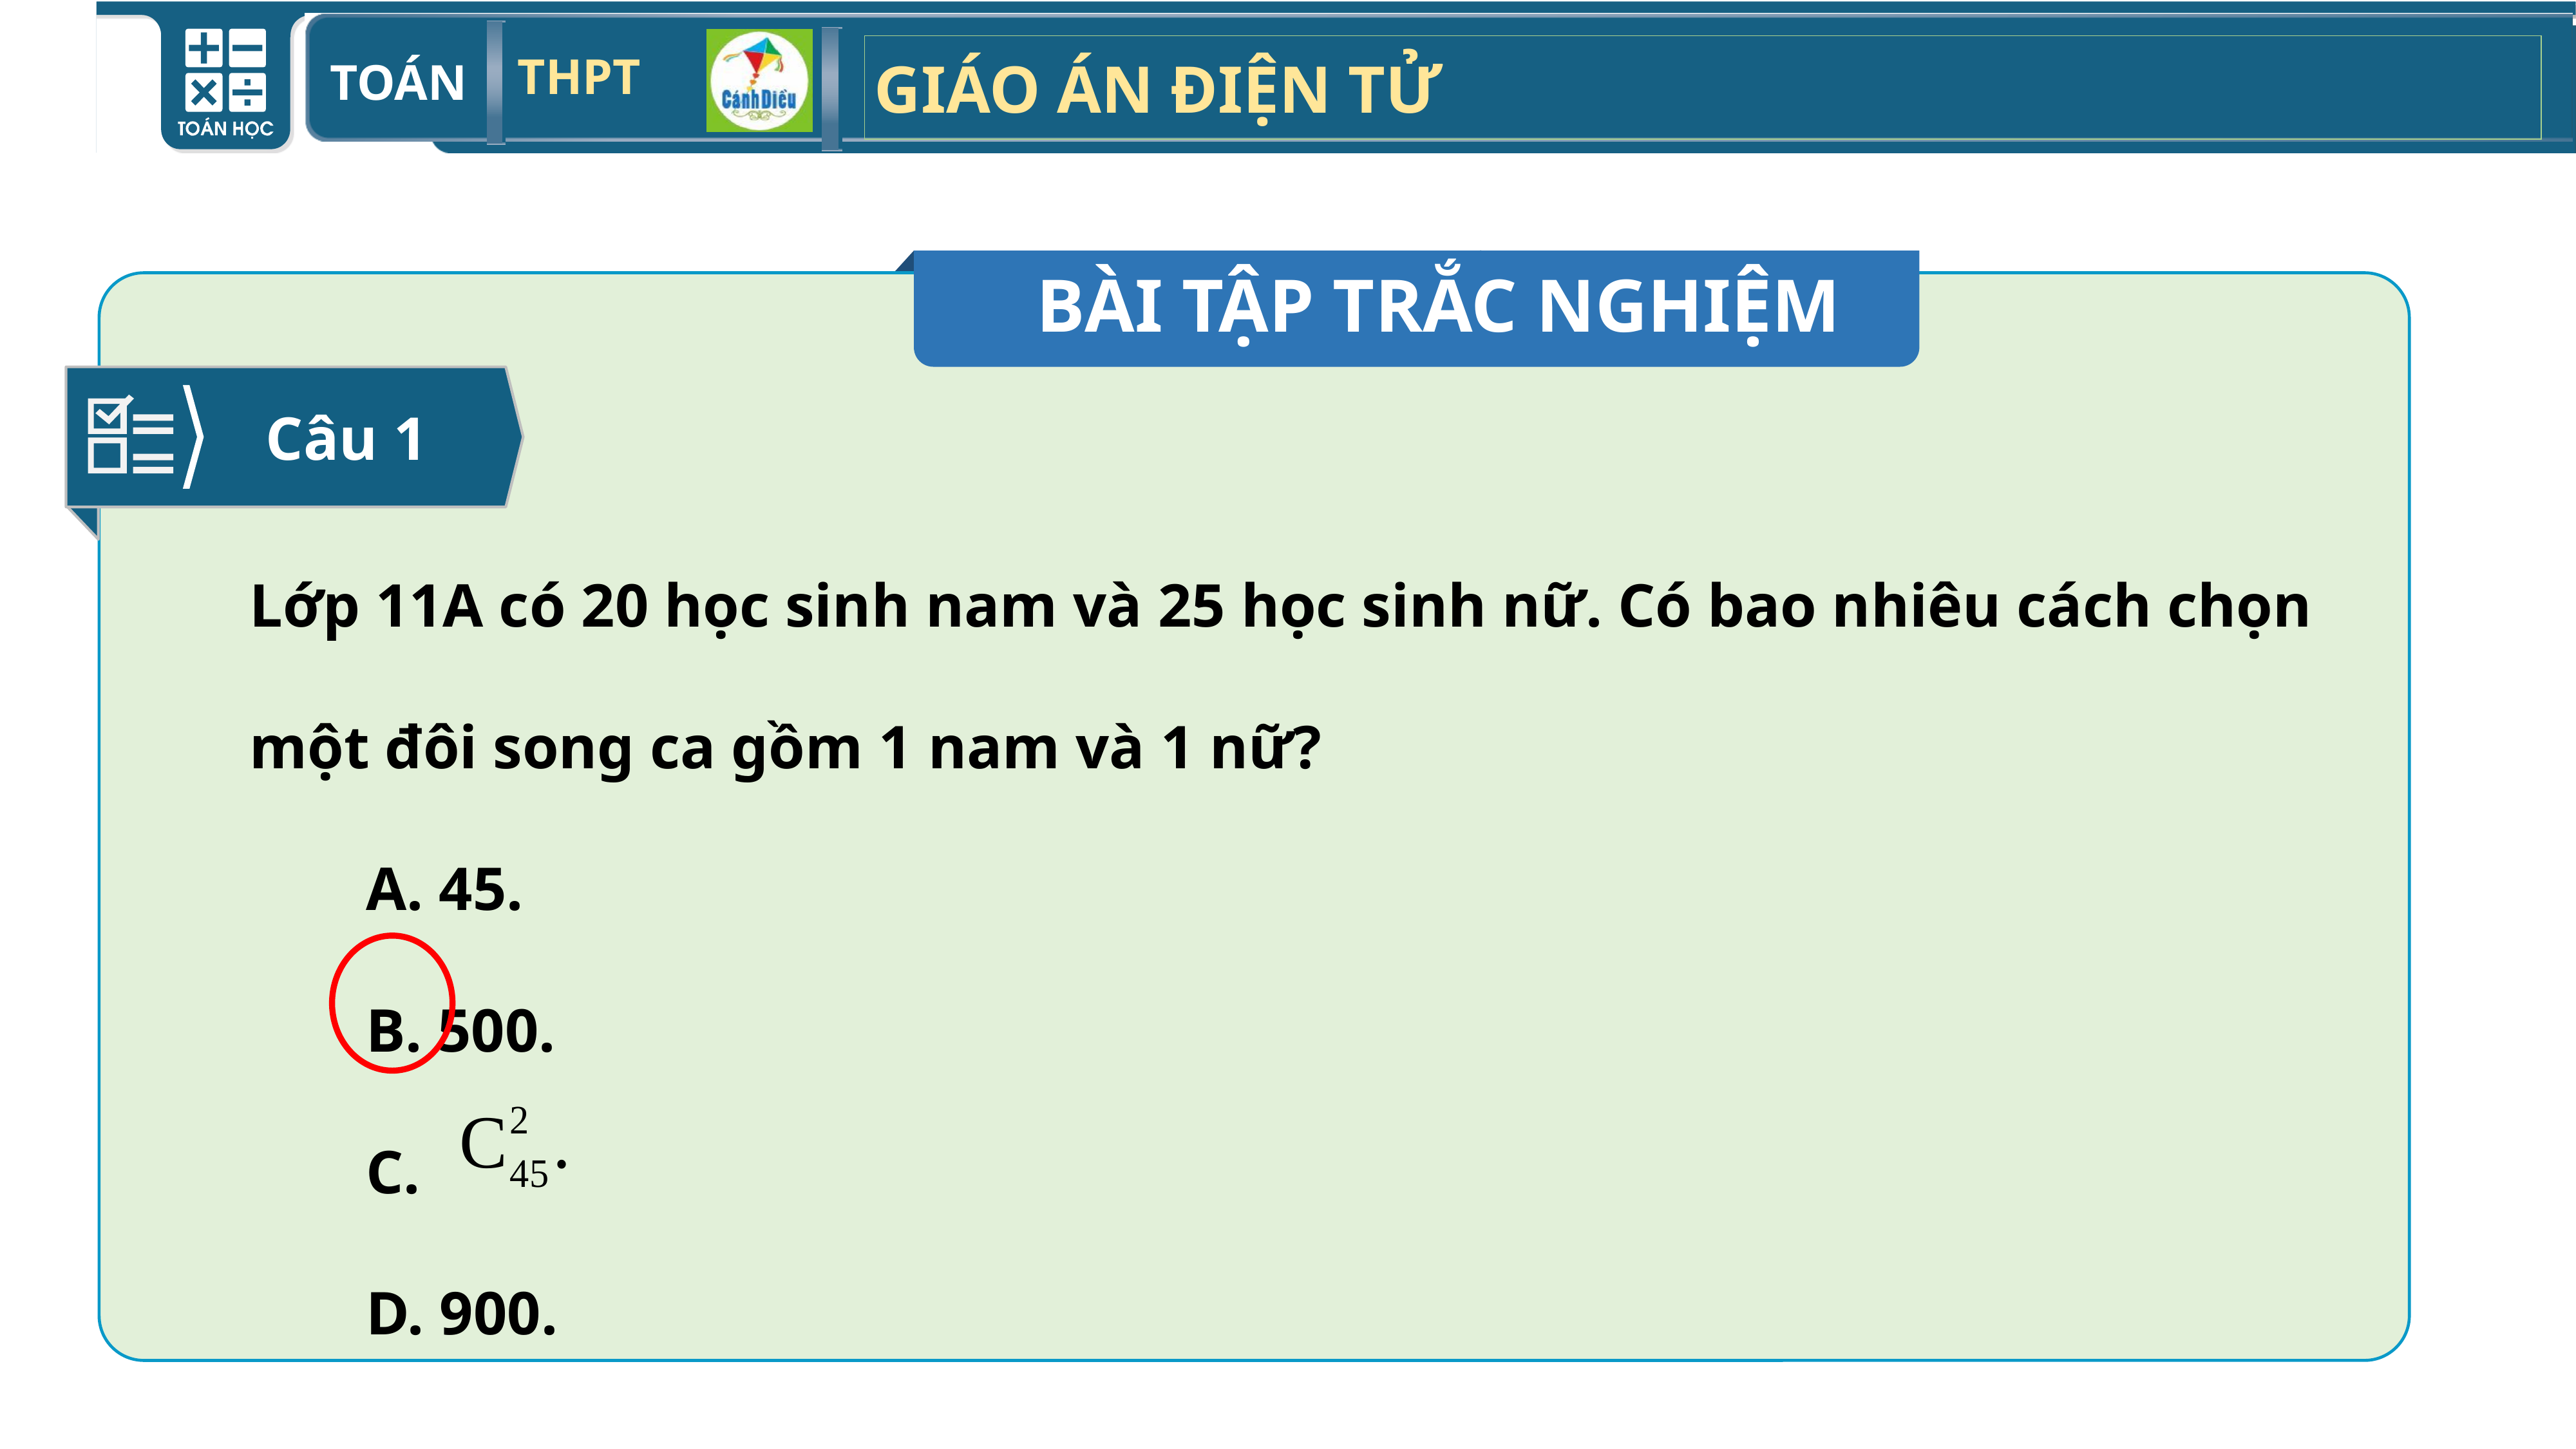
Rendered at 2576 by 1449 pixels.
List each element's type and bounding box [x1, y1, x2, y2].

text_box [450, 1086, 579, 1203]
text_box [66, 366, 524, 540]
text_box [99, 249, 2410, 1361]
picture [97, 13, 2576, 153]
